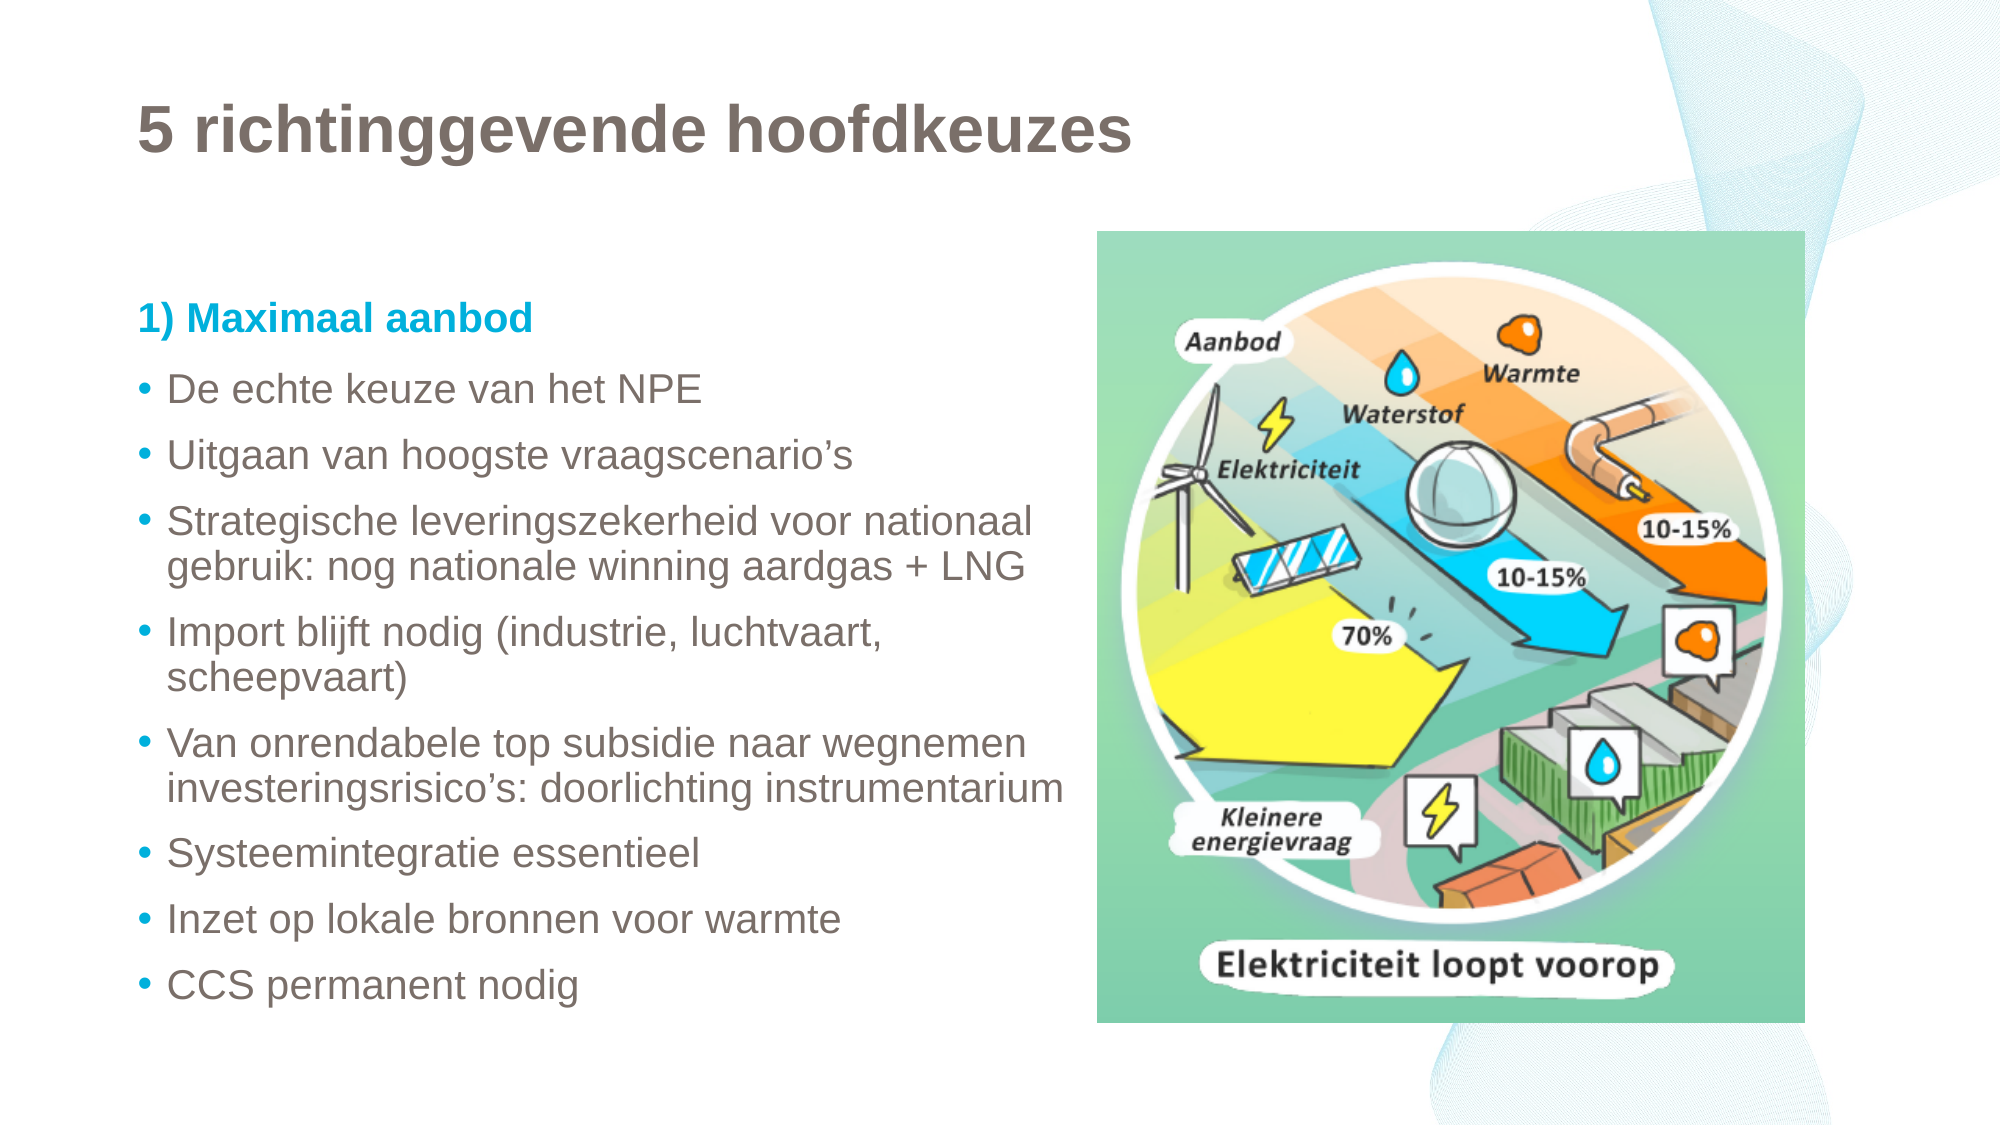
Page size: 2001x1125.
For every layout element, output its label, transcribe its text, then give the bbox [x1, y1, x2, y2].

picture [0, 0, 2000, 1125]
list 1) Maximaal aanbod [137, 296, 953, 344]
list De echte keuze van het NPE Uitgaan van hoogste vraagscenario’s Strategische leveringszekerheid voor nationaal gebruik: nog nationale winning aardgas + LNG Import blijft nodig (industrie, luchtvaart, scheepvaart) Van onrendabele top subsidie naar wegnemen investeringsrisico’s: doorlichting instrumentarium Systeemintegratie essentieel Inzet op lokale bronnen voor warmte CCS permanent nodig [137, 367, 1073, 988]
title 5 richtinggevende hoofdkeuzes [137, 94, 1863, 168]
